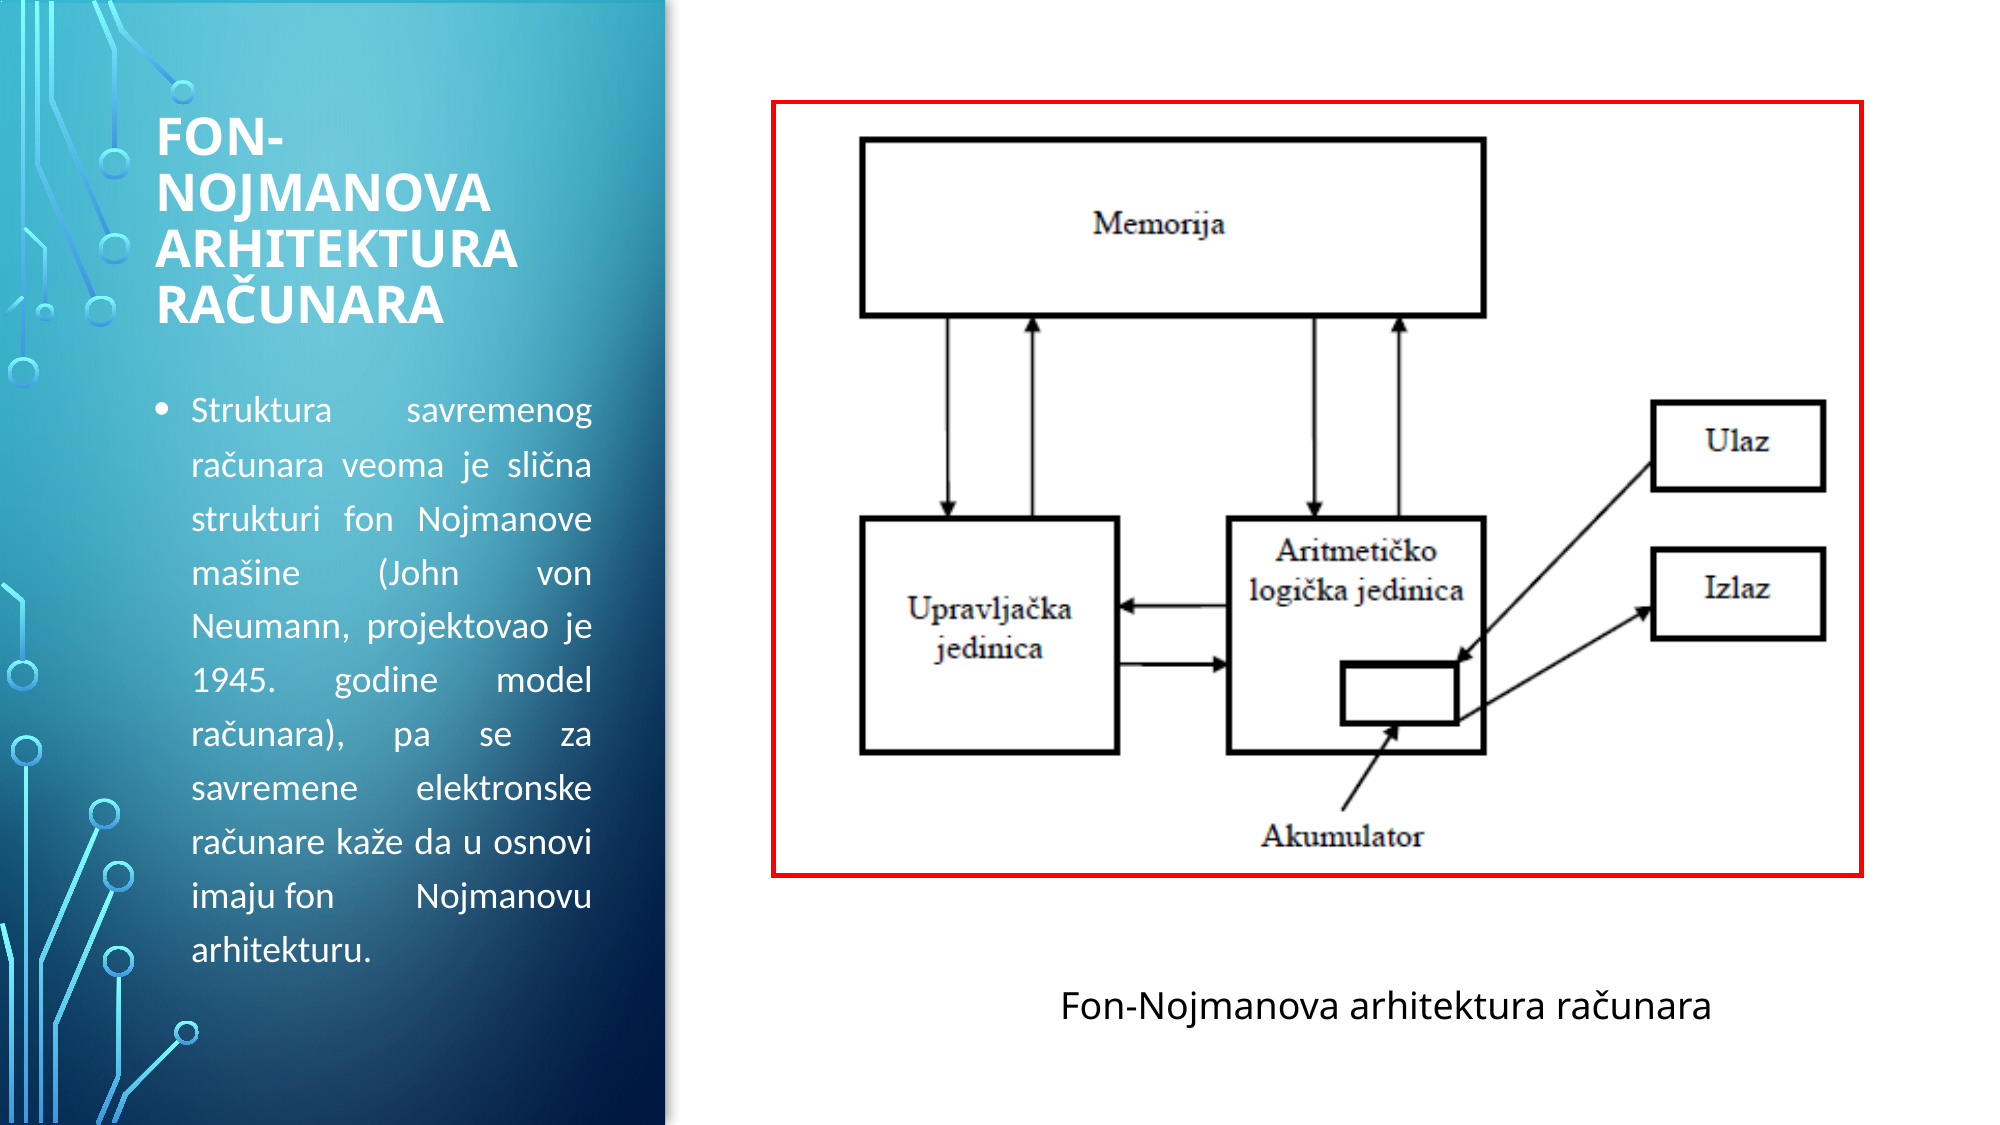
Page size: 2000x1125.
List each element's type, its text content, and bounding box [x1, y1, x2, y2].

text_box Fon-Nojmanova arhitektura računara [1045, 974, 1825, 1035]
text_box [0, 0, 201, 1125]
picture [775, 104, 1860, 874]
text_box [678, 0, 2000, 1125]
picture [201, 0, 667, 1125]
